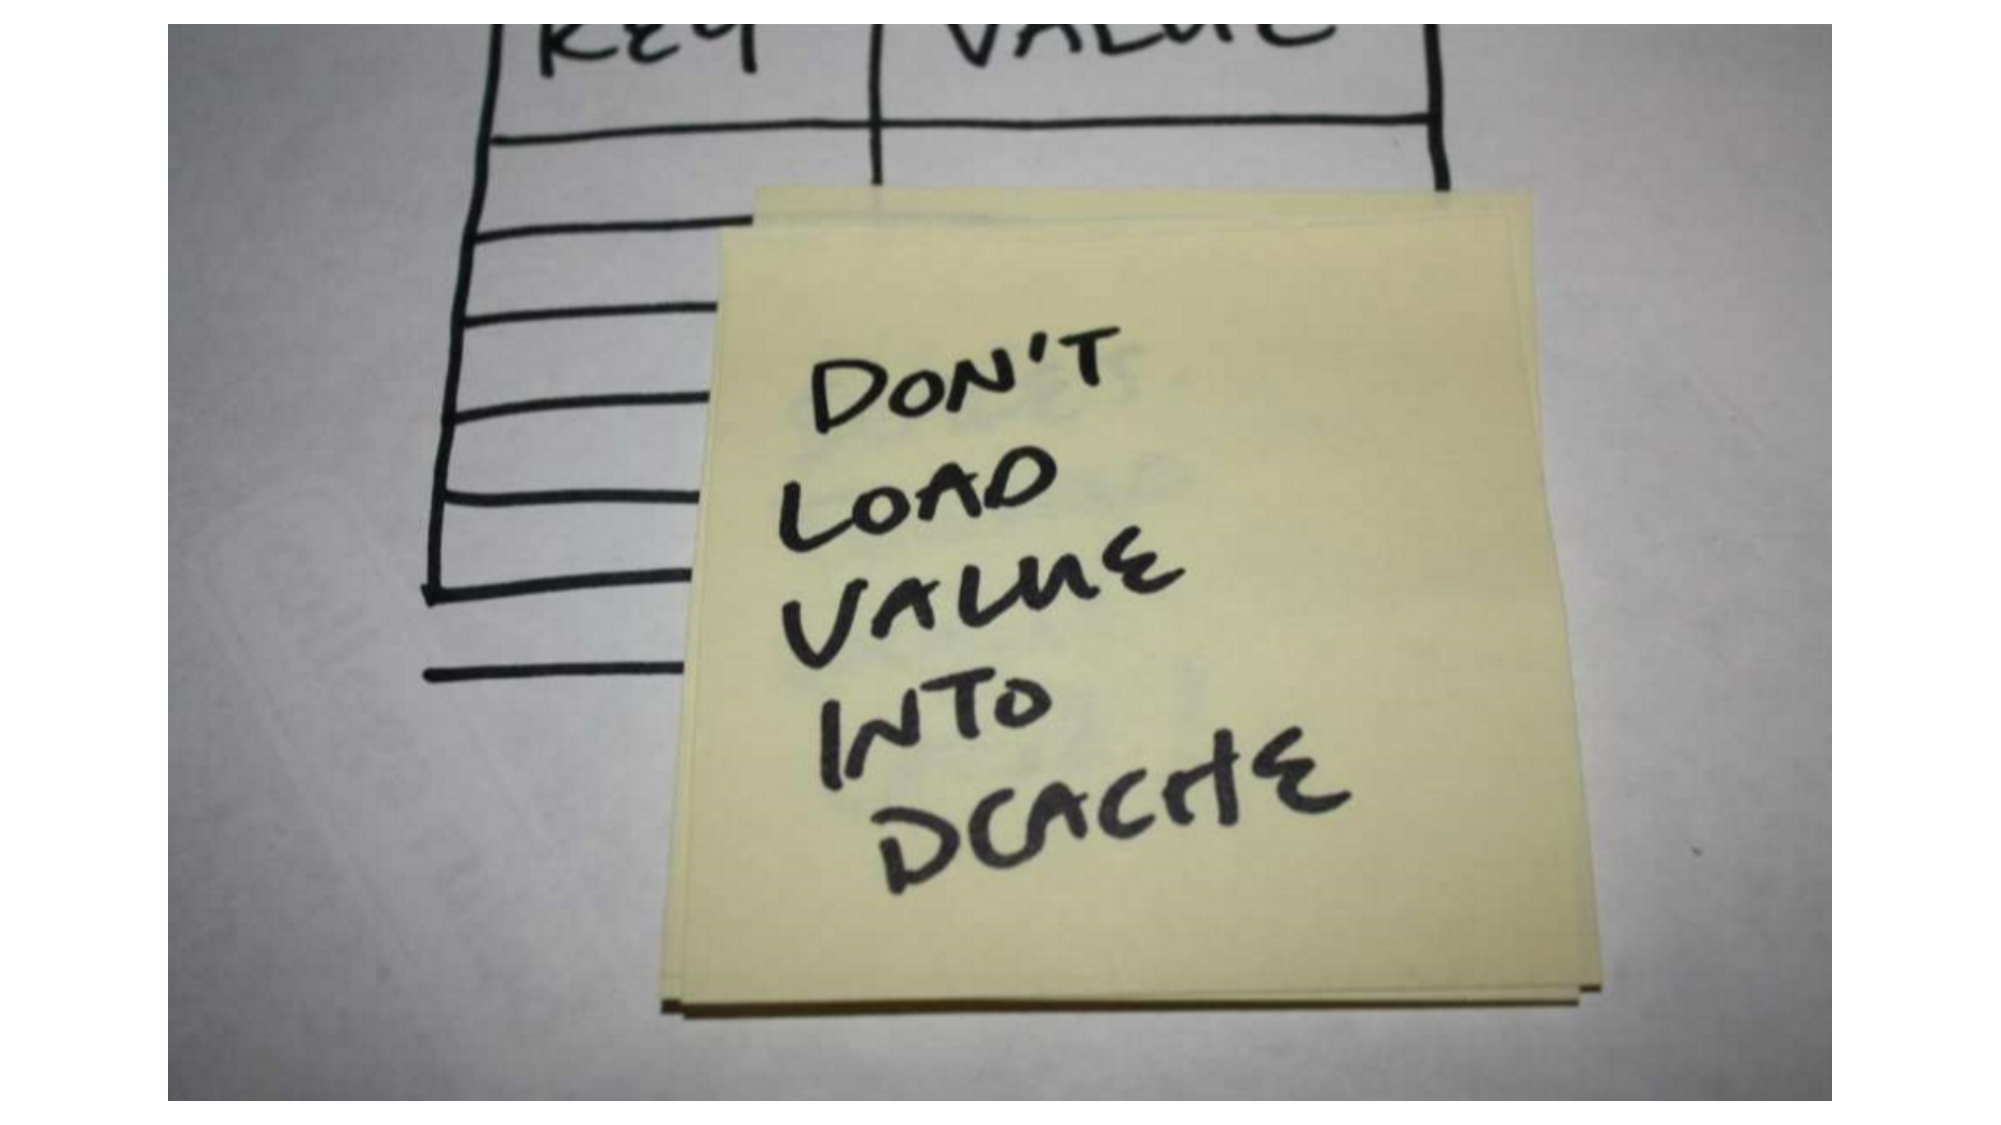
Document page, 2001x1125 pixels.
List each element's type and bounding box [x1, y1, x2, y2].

picture [168, 24, 1832, 1101]
